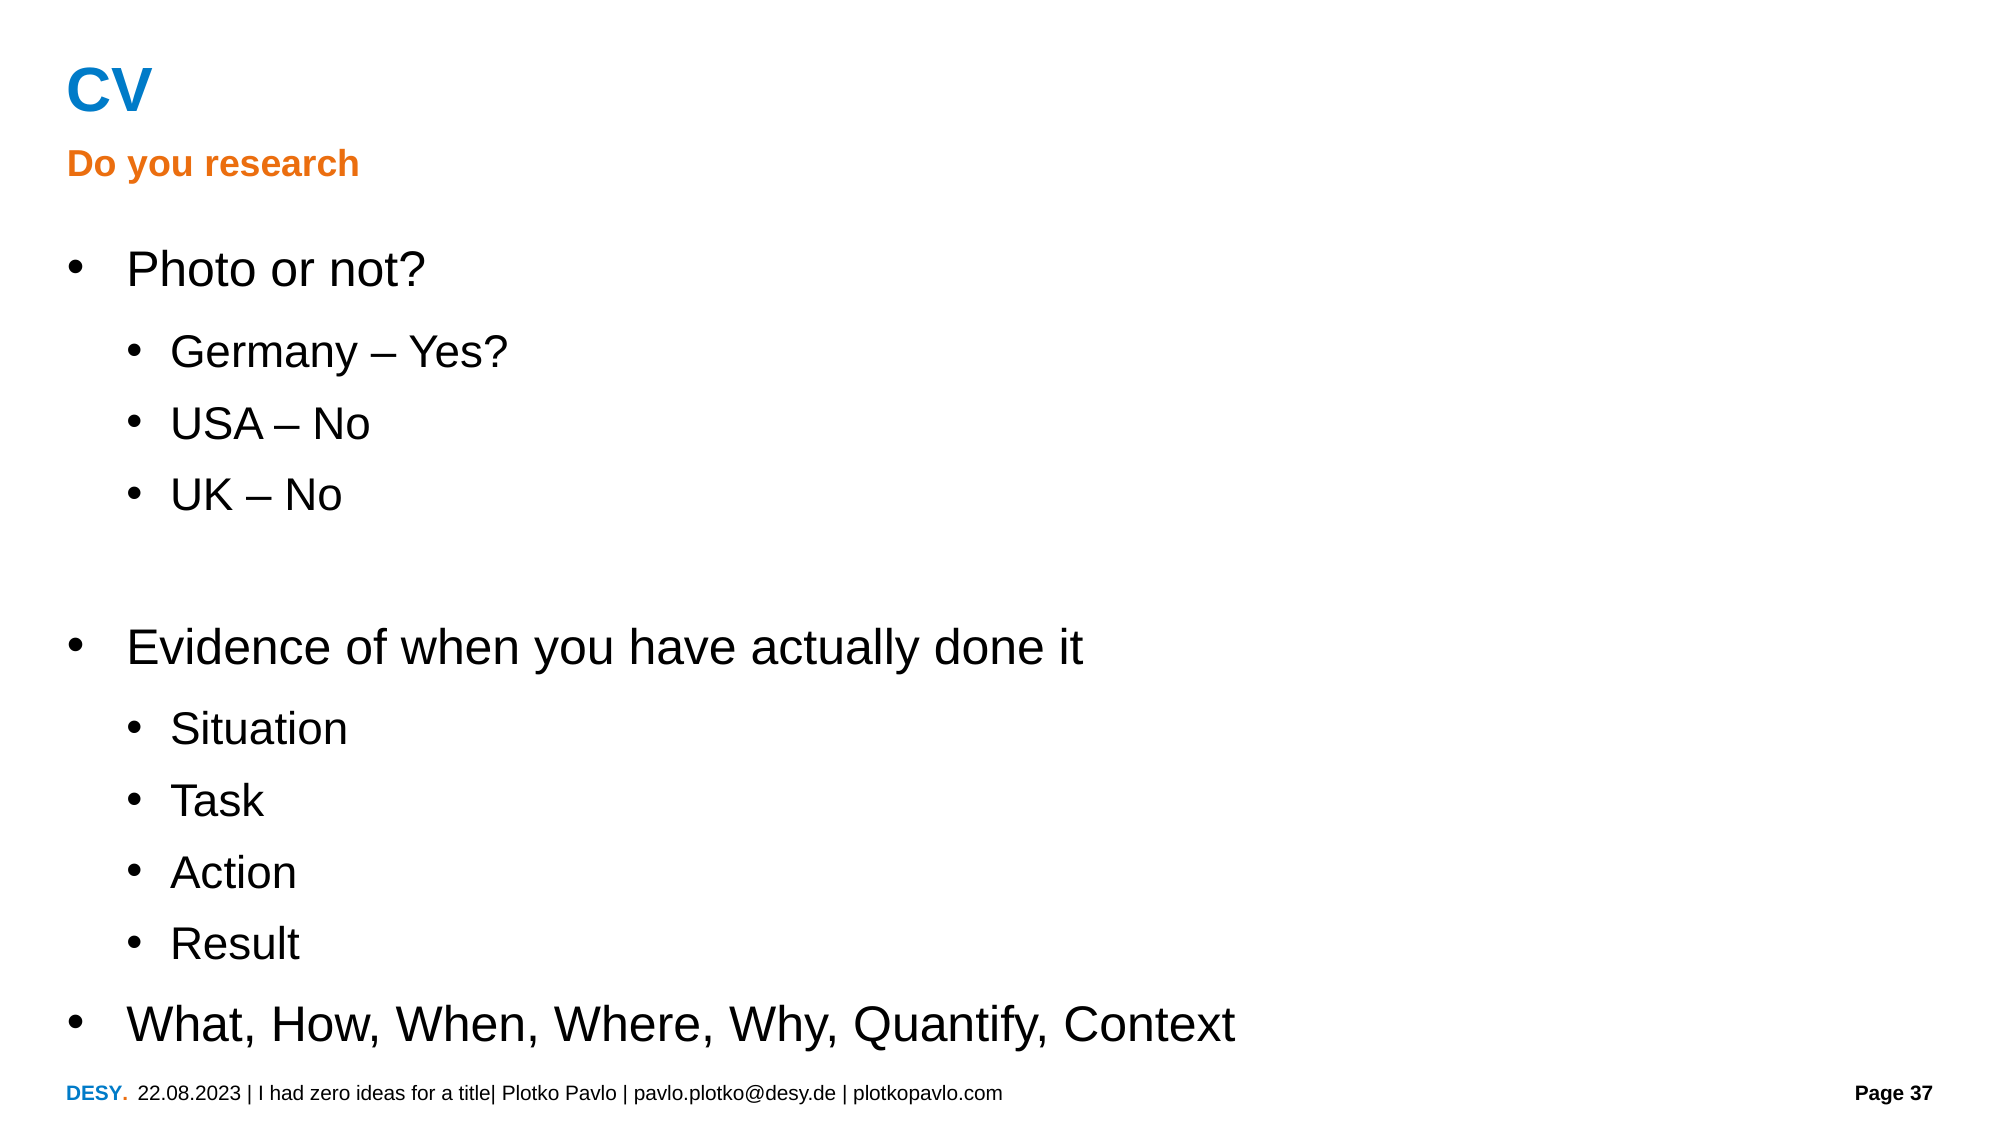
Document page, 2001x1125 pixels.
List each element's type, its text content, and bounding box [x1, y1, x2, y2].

title CV [66, 57, 1933, 132]
list Photo or not? Germany – Yes? USA – No UK – No Evidence of when you have actually done it Situation Task Action Result What, How, When, Where, Why, Quantify, Context [66, 230, 1933, 1053]
footer 22.08.2023 | I had zero ideas for a title| Plotko Pavlo | pavlo.plotko@desy.de | plotkopavlo.com [137, 1079, 1762, 1111]
list Do you research [66, 134, 1933, 197]
